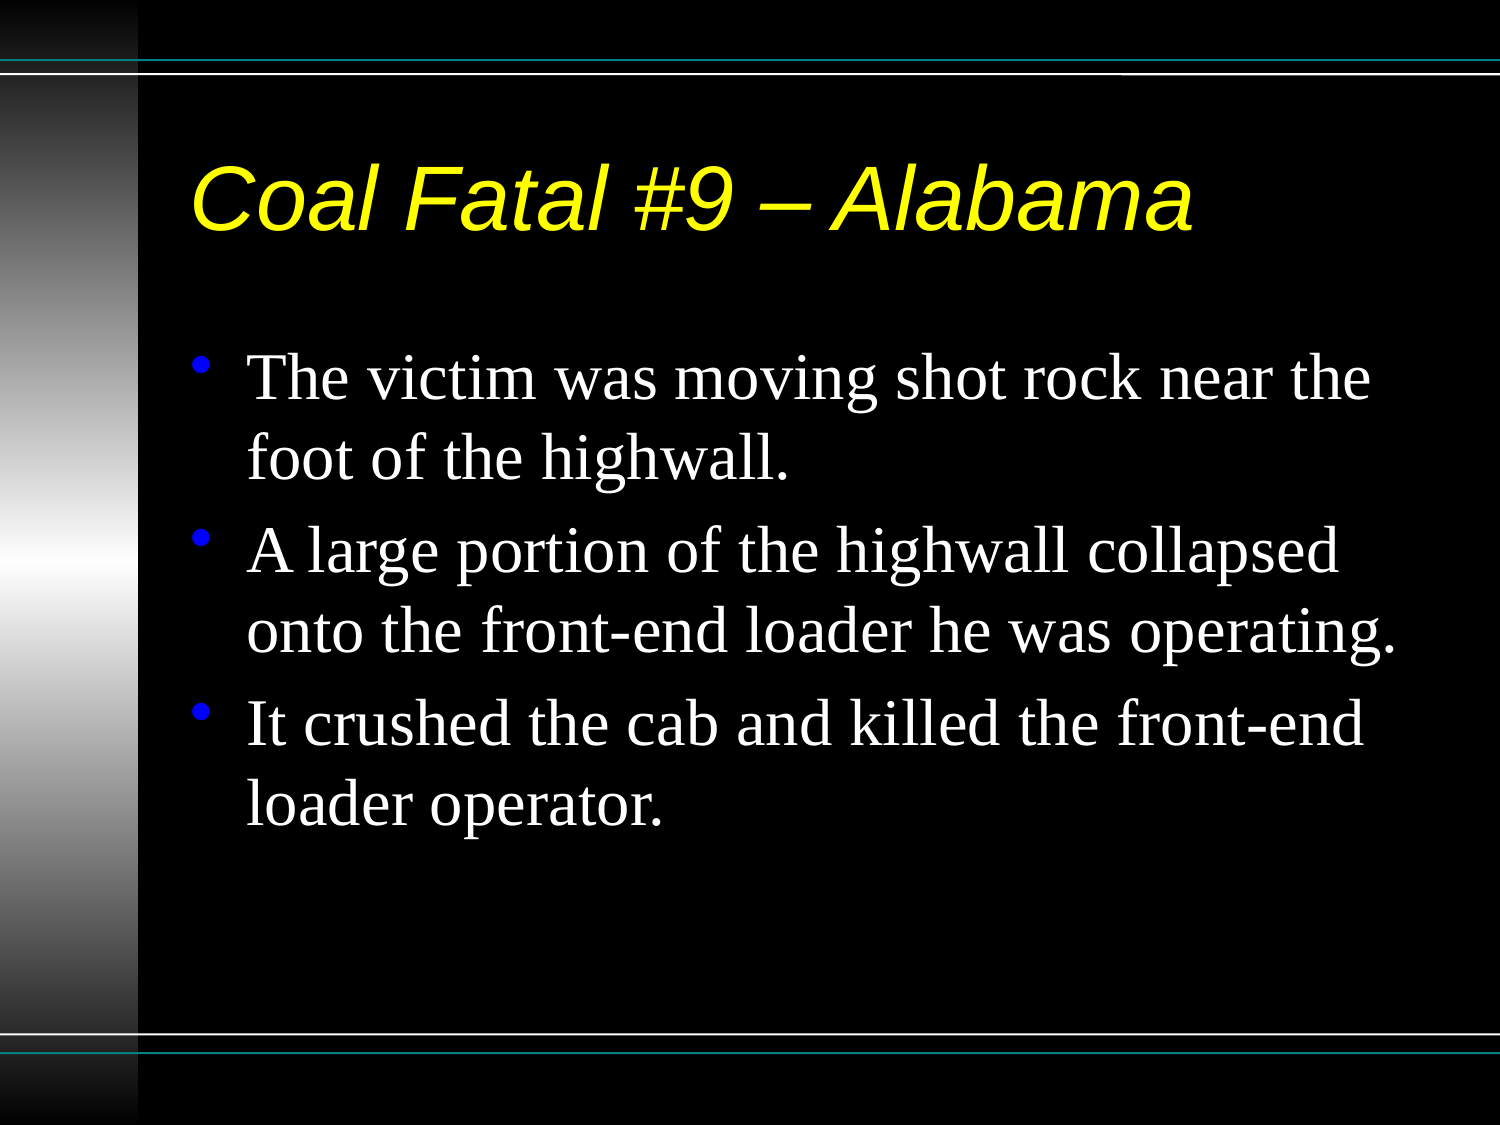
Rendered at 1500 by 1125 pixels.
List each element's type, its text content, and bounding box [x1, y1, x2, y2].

list The victim was moving shot rock near the foot of the highwall. A large portion of the highwall collapsed onto the front-end loader he was operating. It crushed the cab and killed the front-end loader operator. [174, 324, 1450, 1025]
title Coal Fatal #9 – Alabama [174, 99, 1450, 288]
